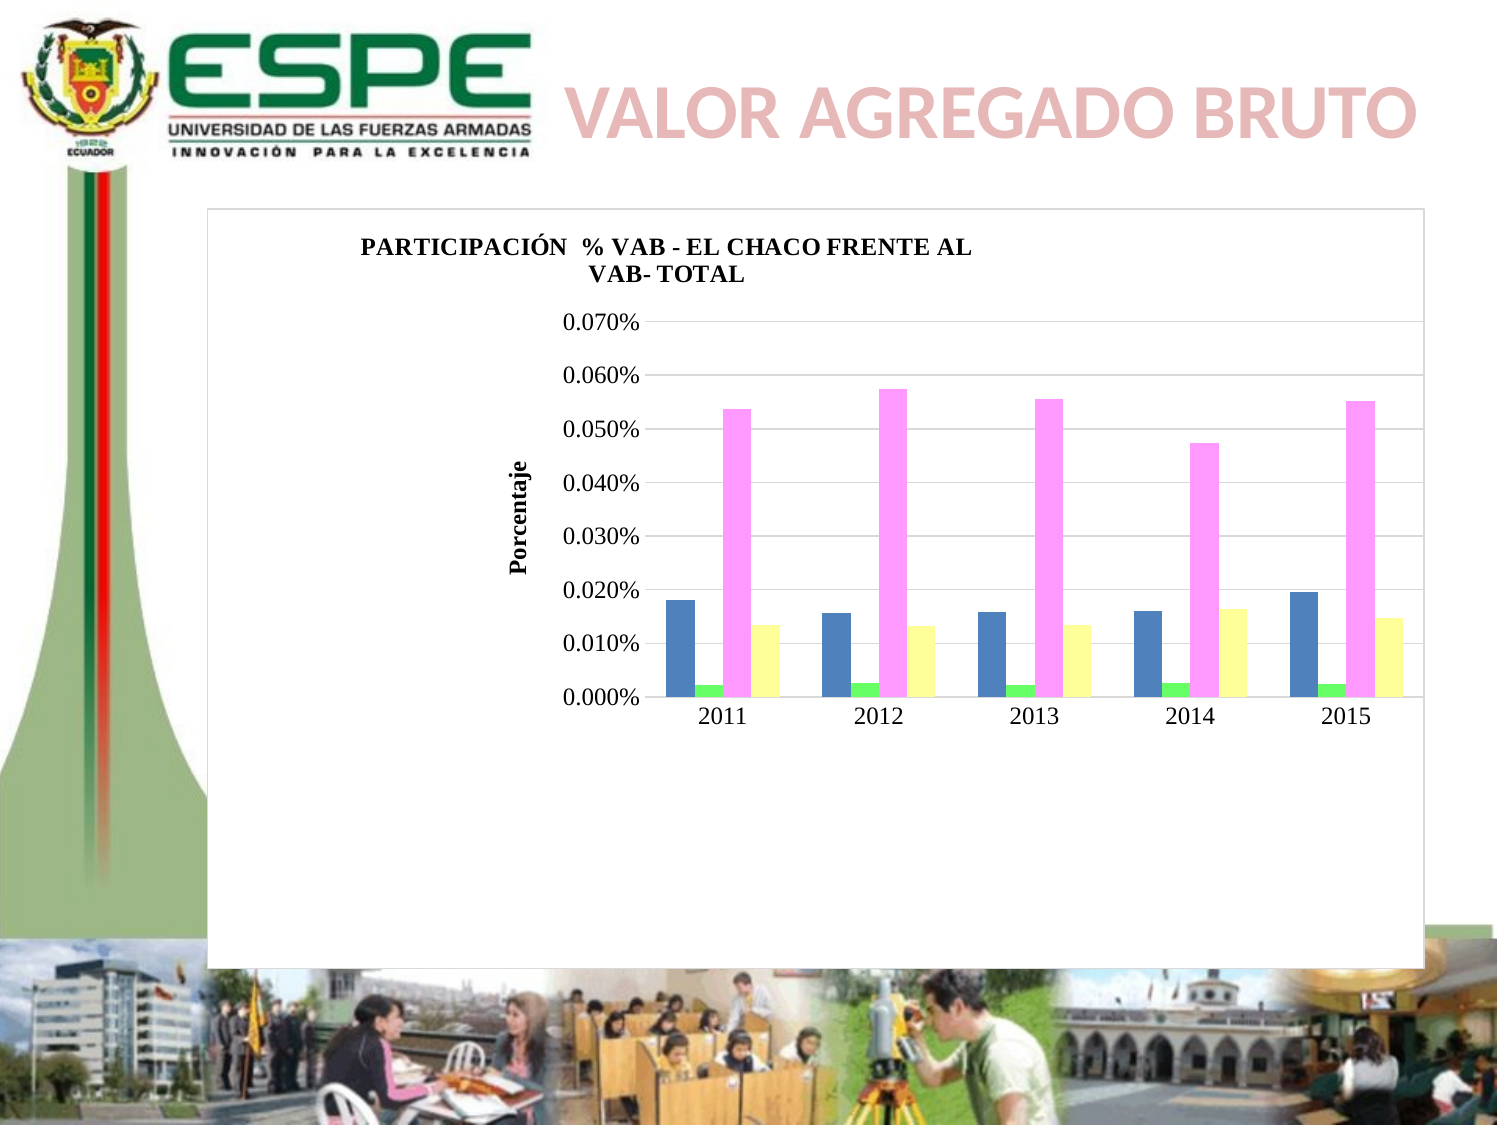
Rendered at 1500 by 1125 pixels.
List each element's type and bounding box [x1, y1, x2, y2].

picture [0, 0, 1497, 1125]
chart [206, 207, 1426, 970]
